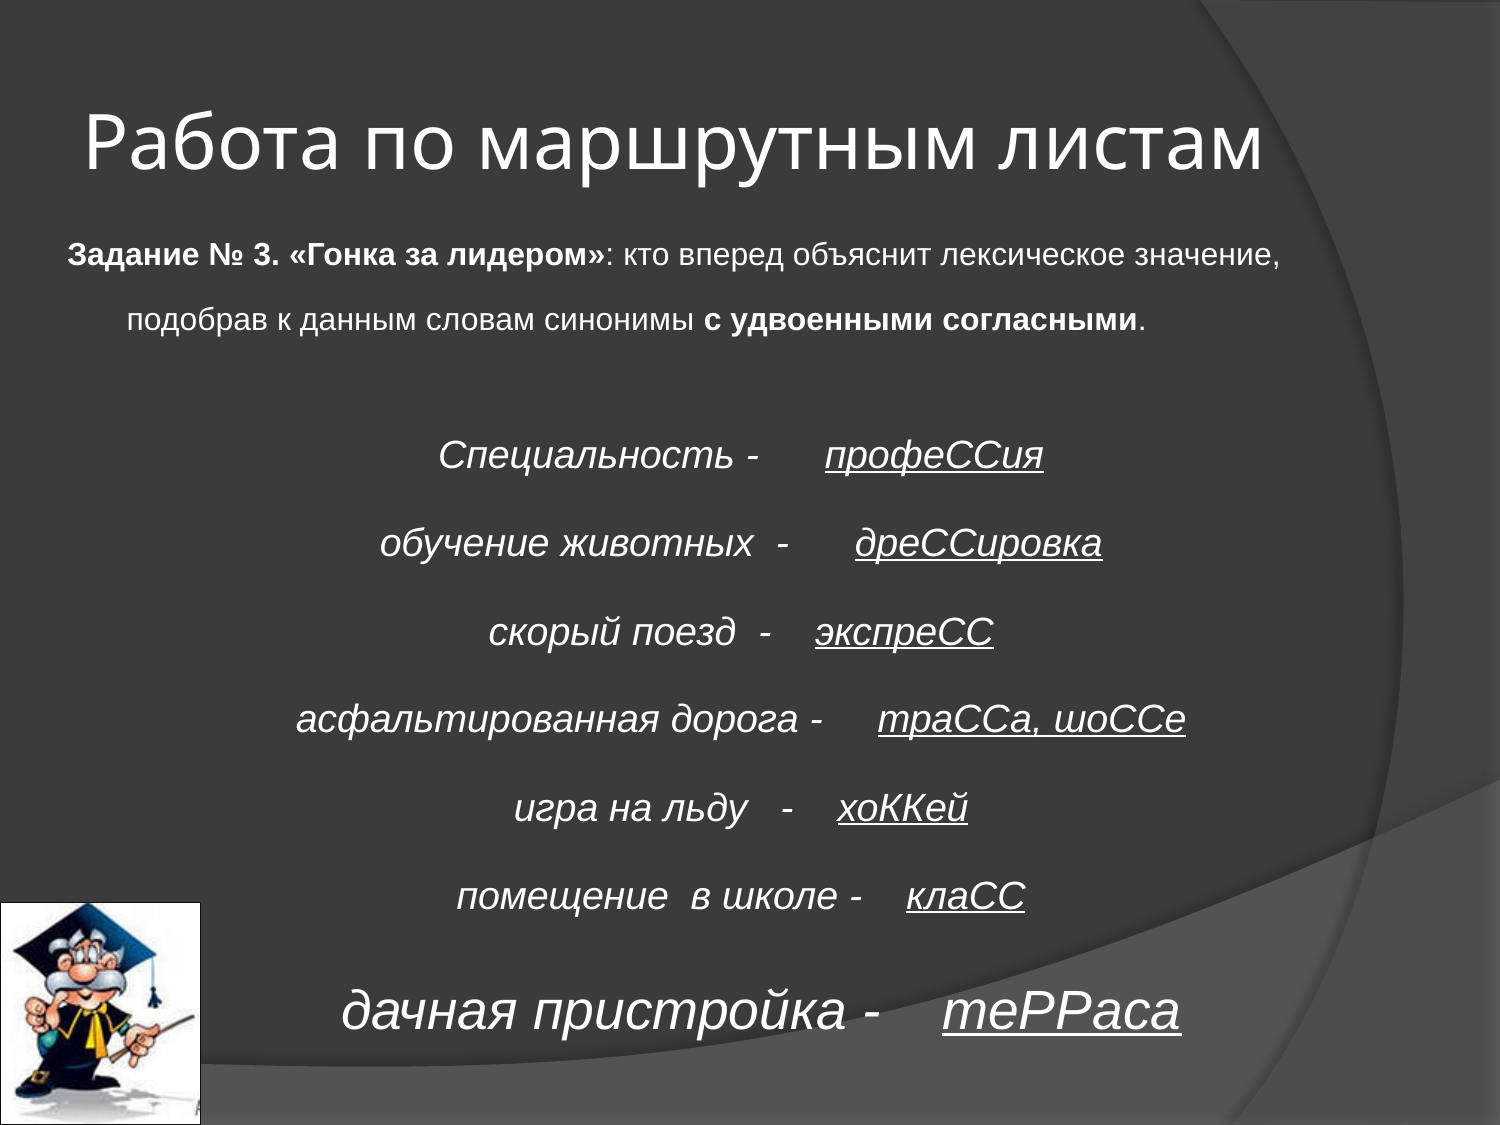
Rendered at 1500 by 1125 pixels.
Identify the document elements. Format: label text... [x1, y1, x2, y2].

picture [0, 902, 201, 1125]
table_cell л [46, 899, 205, 1055]
list Задание № 3. «Гонка за лидером»: кто вперед объяснит лексическое значение, подобрав к данным словам синонимы с удвоенными согласными. Специальность - профеССия обучение животных - дреССировка скорый поезд - экспреСС асфальтированная дорога - траССа, шоССе игра на льду - хоККей помещение в школе - клаСС дачная пристройка - теРРаса [46, 199, 1430, 1055]
title Работа по маршрутным листам [75, 45, 1300, 199]
